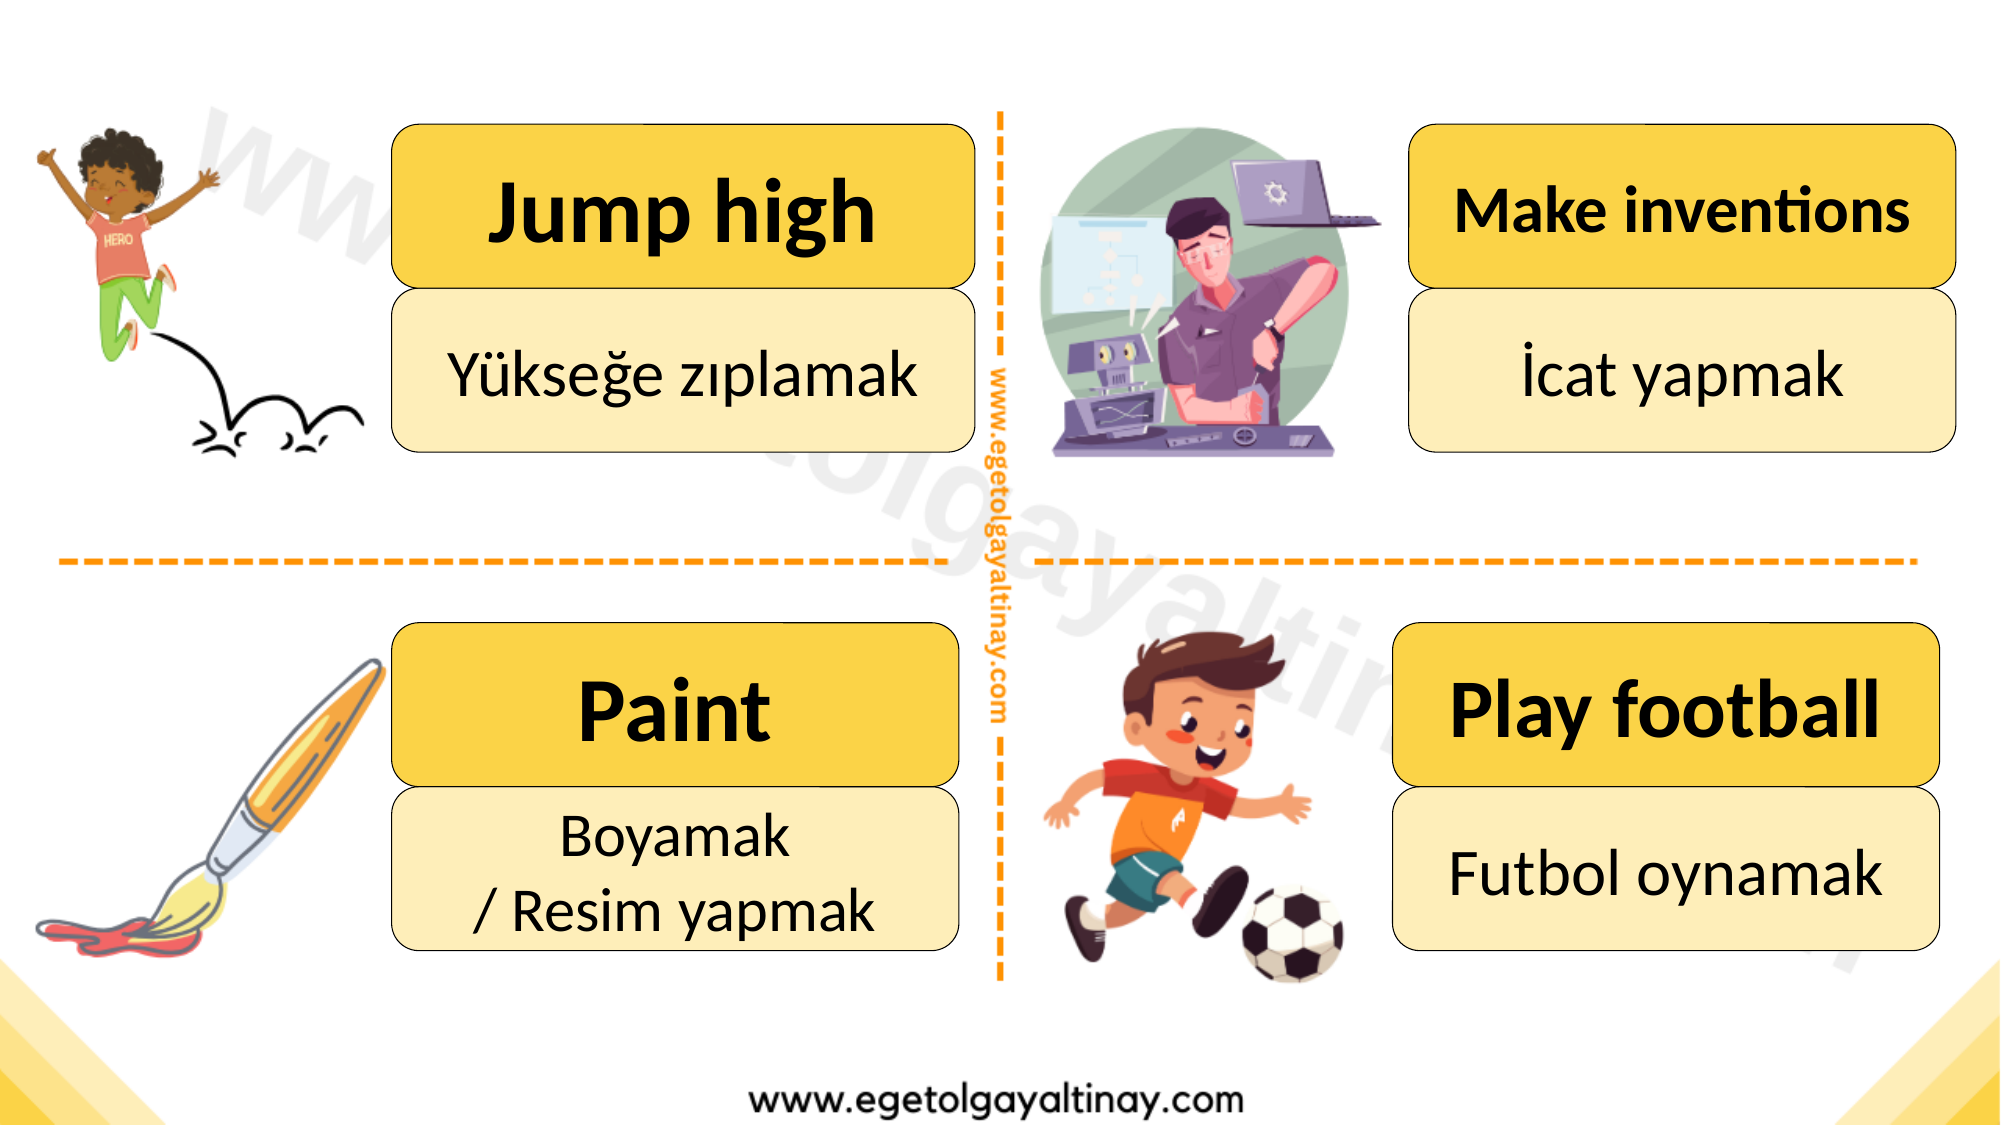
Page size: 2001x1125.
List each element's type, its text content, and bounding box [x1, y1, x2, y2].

picture [0, 0, 2001, 1125]
text_box Jump high [391, 123, 976, 289]
text_box Futbol oynamak [1391, 787, 1941, 952]
text_box İcat yapmak [1408, 288, 1957, 453]
text_box Make inventions [1408, 123, 1957, 289]
text_box Play football [1391, 622, 1941, 788]
text_box Boyamak / Resim yapmak [391, 787, 960, 952]
text_box Yükseğe zıplamak [391, 288, 976, 453]
text_box Paint [391, 622, 960, 788]
